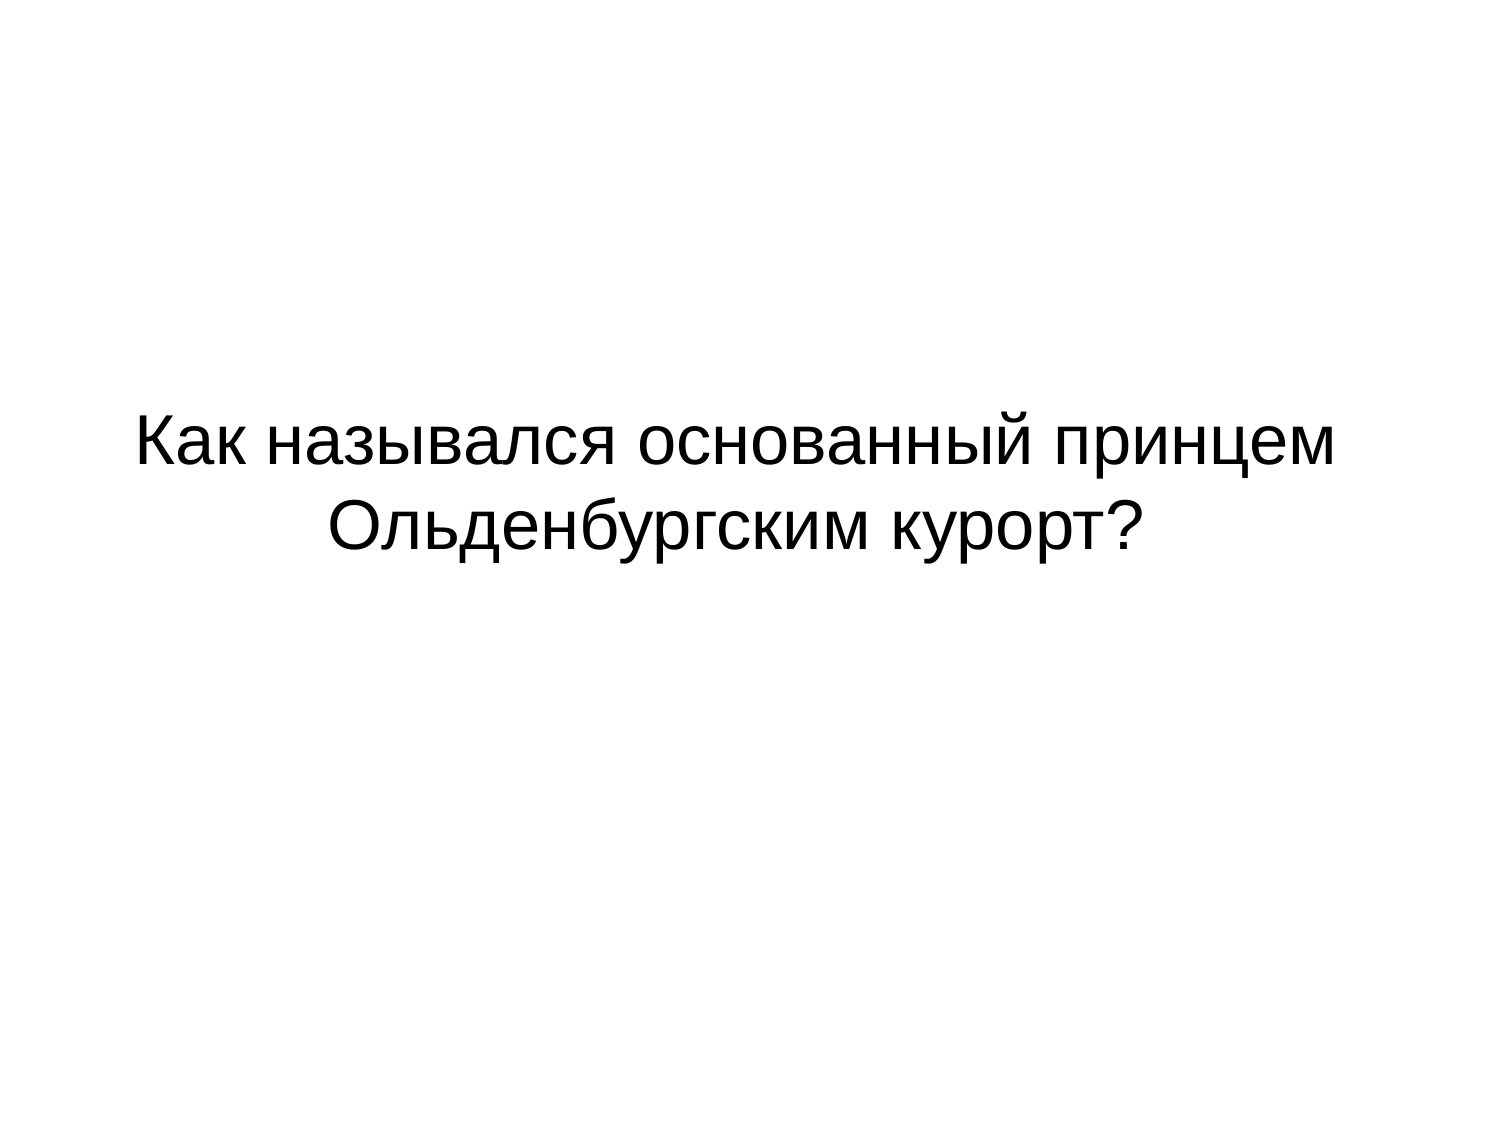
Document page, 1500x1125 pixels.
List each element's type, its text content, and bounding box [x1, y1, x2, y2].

title Как назывался основанный принцем Ольденбургским курорт? [61, 385, 1412, 573]
